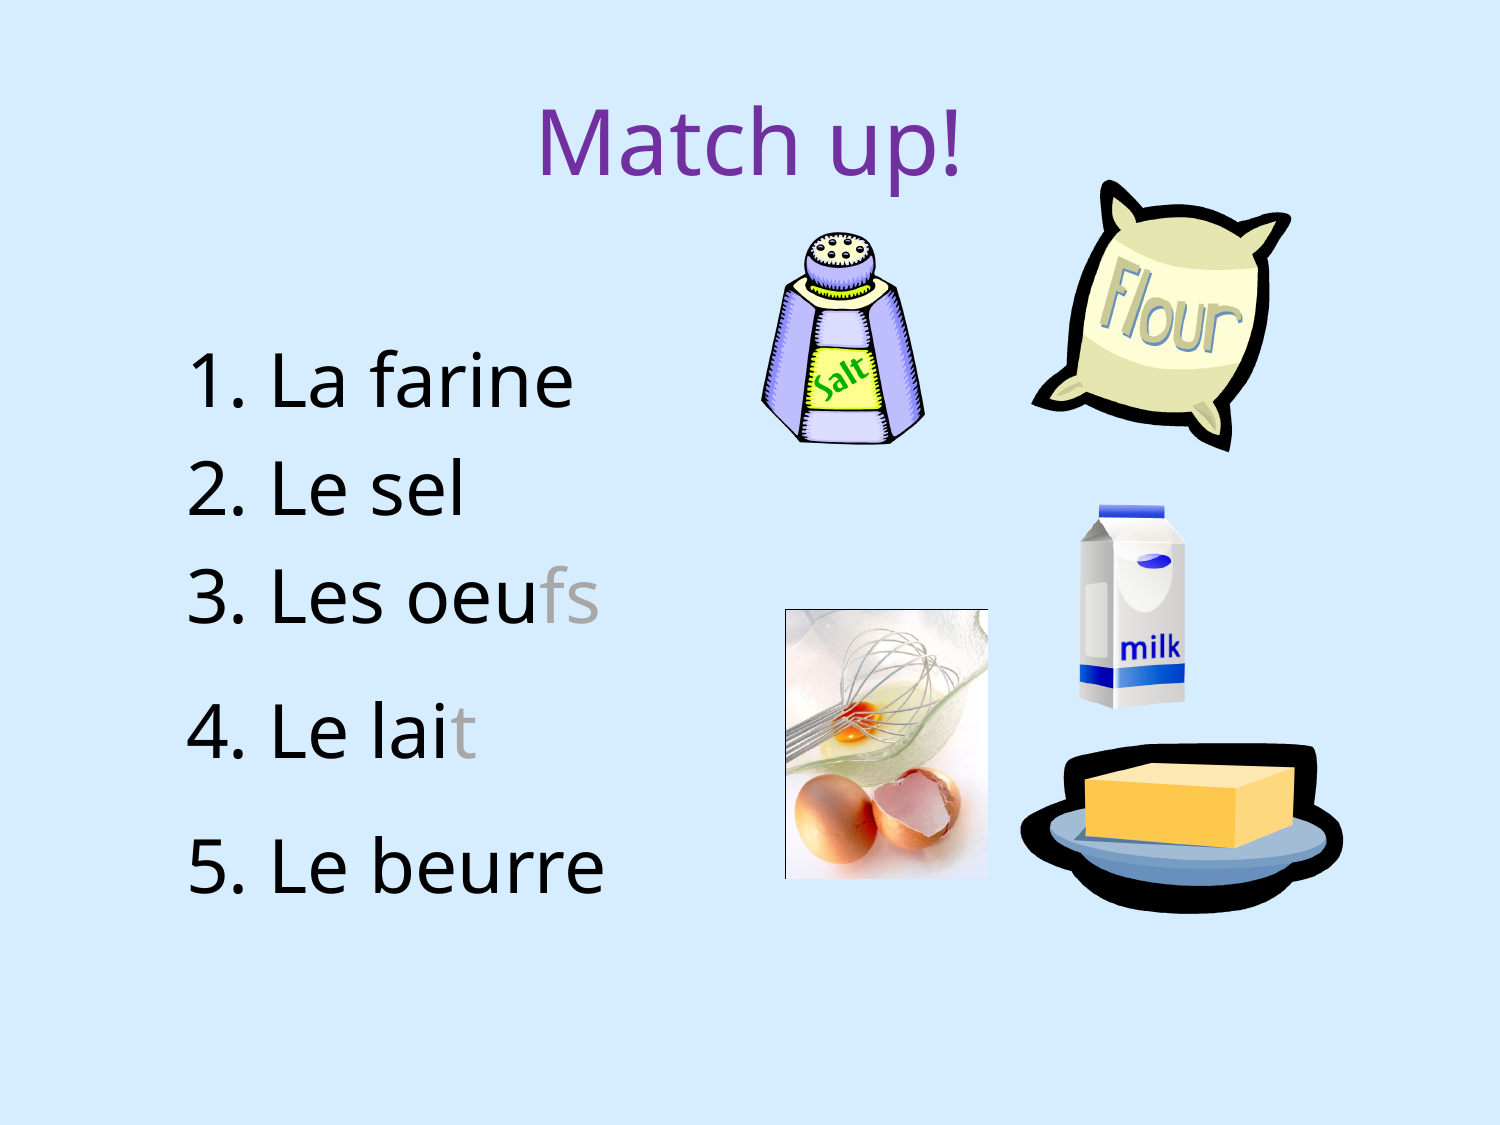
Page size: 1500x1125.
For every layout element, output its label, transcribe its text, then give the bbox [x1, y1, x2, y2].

picture [1031, 175, 1297, 458]
text_box 1. La farine 2. Le sel 3. Les oeufs 4. Le lait 5. Le beurre [178, 306, 753, 916]
title Match up! [74, 44, 1426, 234]
picture [761, 231, 925, 446]
picture [1007, 491, 1348, 919]
picture [784, 609, 988, 880]
